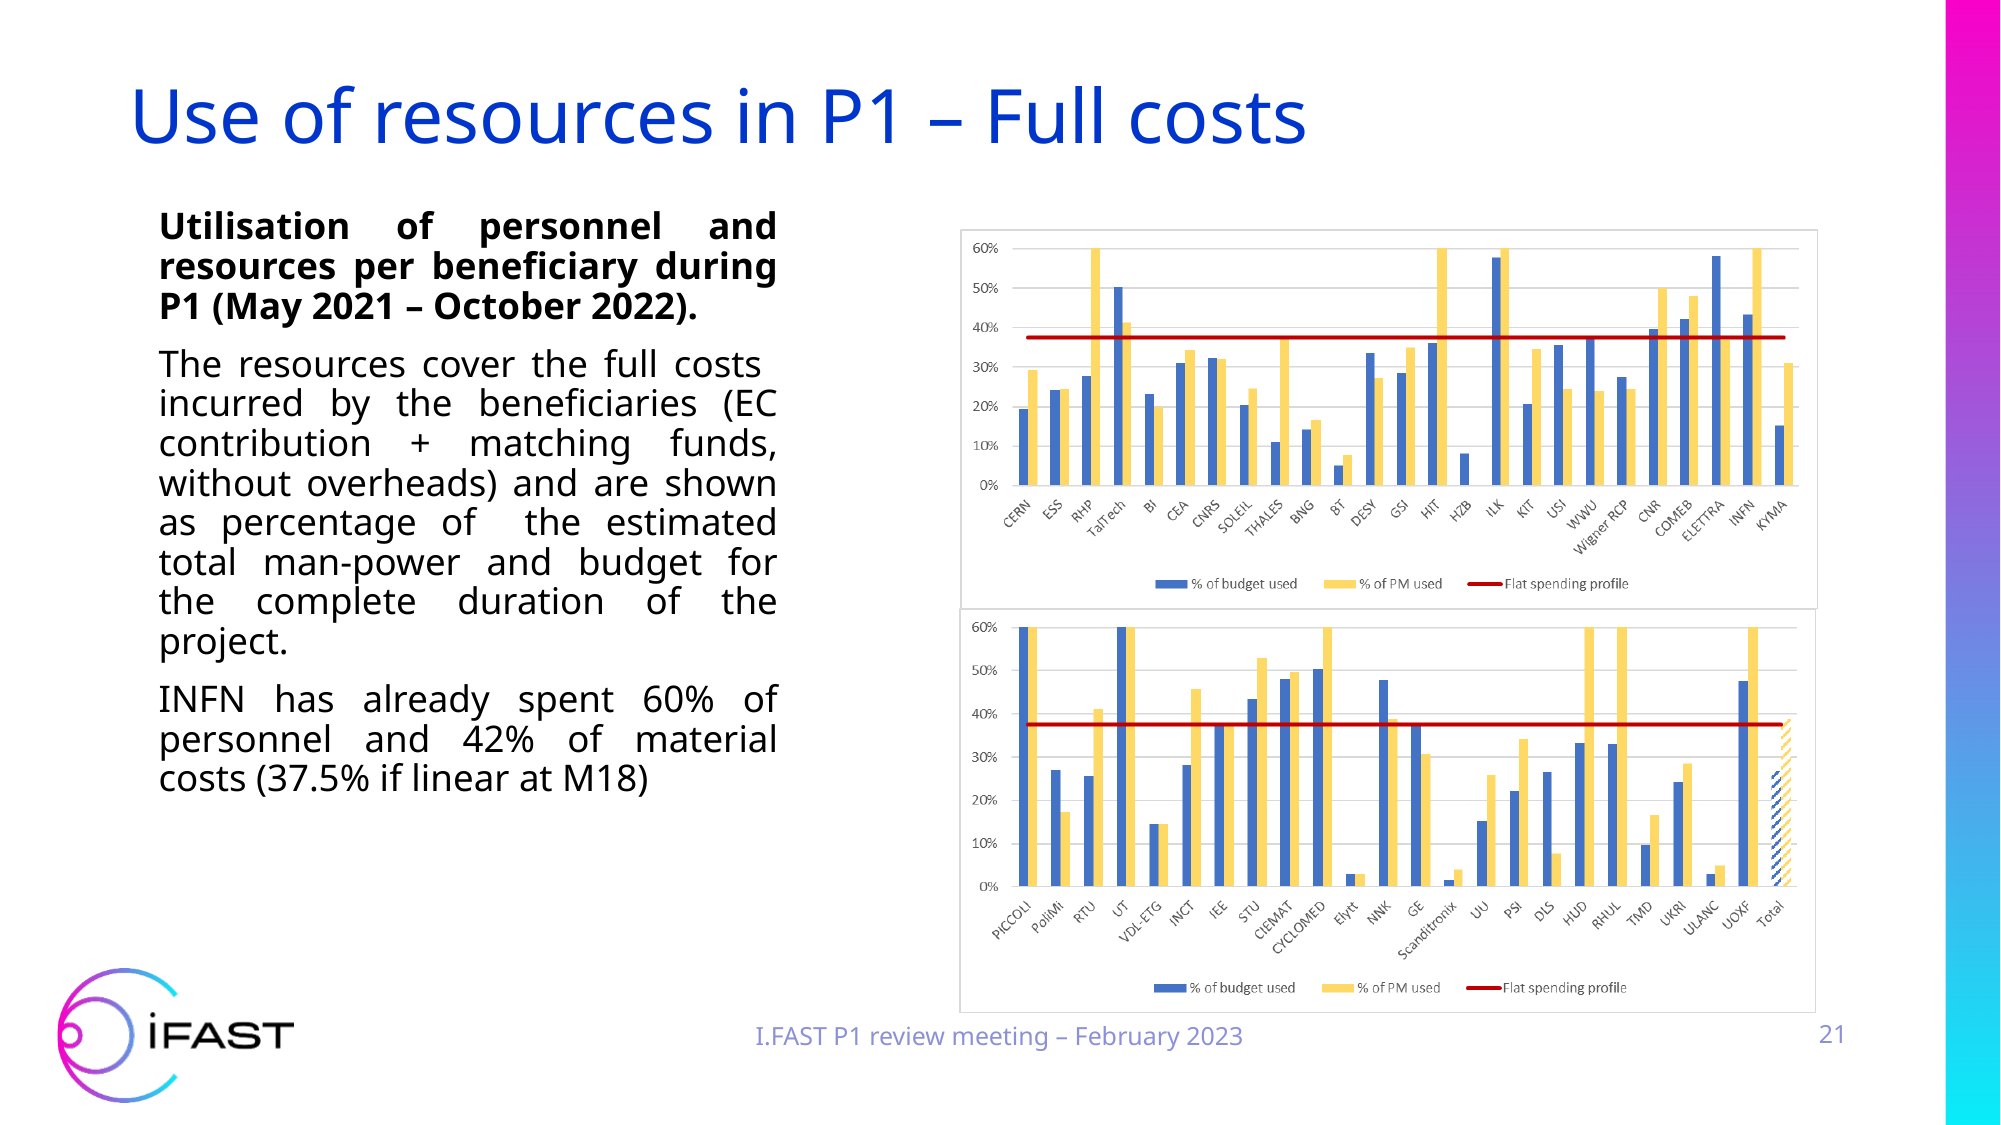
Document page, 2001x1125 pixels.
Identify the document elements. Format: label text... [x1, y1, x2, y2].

picture [57, 968, 294, 1103]
picture [960, 229, 1818, 609]
list Utilisation of personnel and resources per beneficiary during P1 (May 2021 – October 2022). The resources cover the full costs incurred by the beneficiaries (EC contribution + matching funds, without overheads) and are shown as percentage of the estimated total man-power and budget for the complete duration of the project. INFN has already spent 60% of personnel and 42% of material costs (37.5% if linear at M18) [143, 195, 794, 813]
picture [1946, 0, 2001, 1125]
title Use of resources in P1 – Full costs [114, 44, 1910, 196]
footer I.FAST P1 review meeting – February 2023 [468, 1005, 1532, 1066]
slide_number 21 [1590, 1005, 1863, 1066]
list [959, 608, 1816, 1013]
